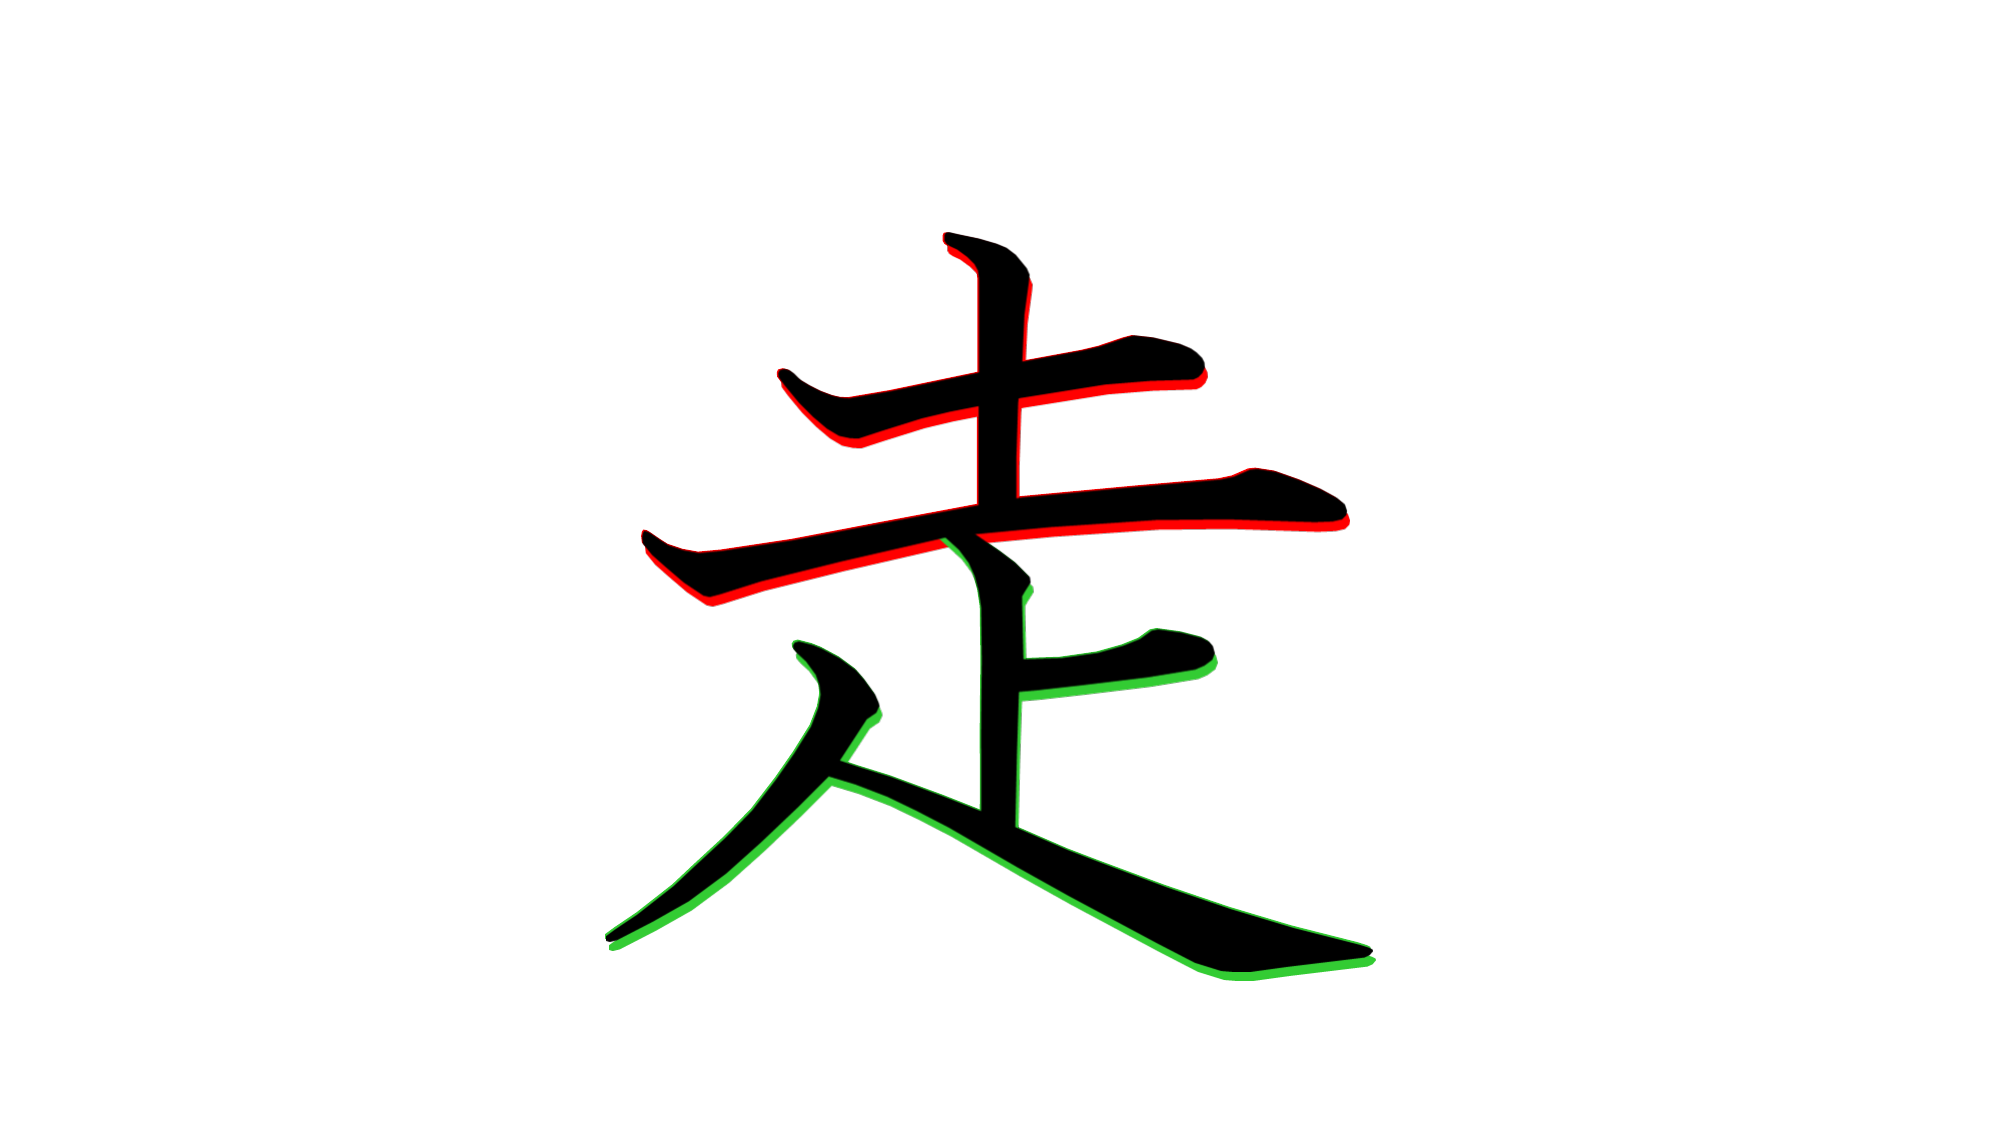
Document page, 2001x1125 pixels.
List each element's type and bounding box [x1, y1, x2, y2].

picture [606, 232, 1376, 981]
